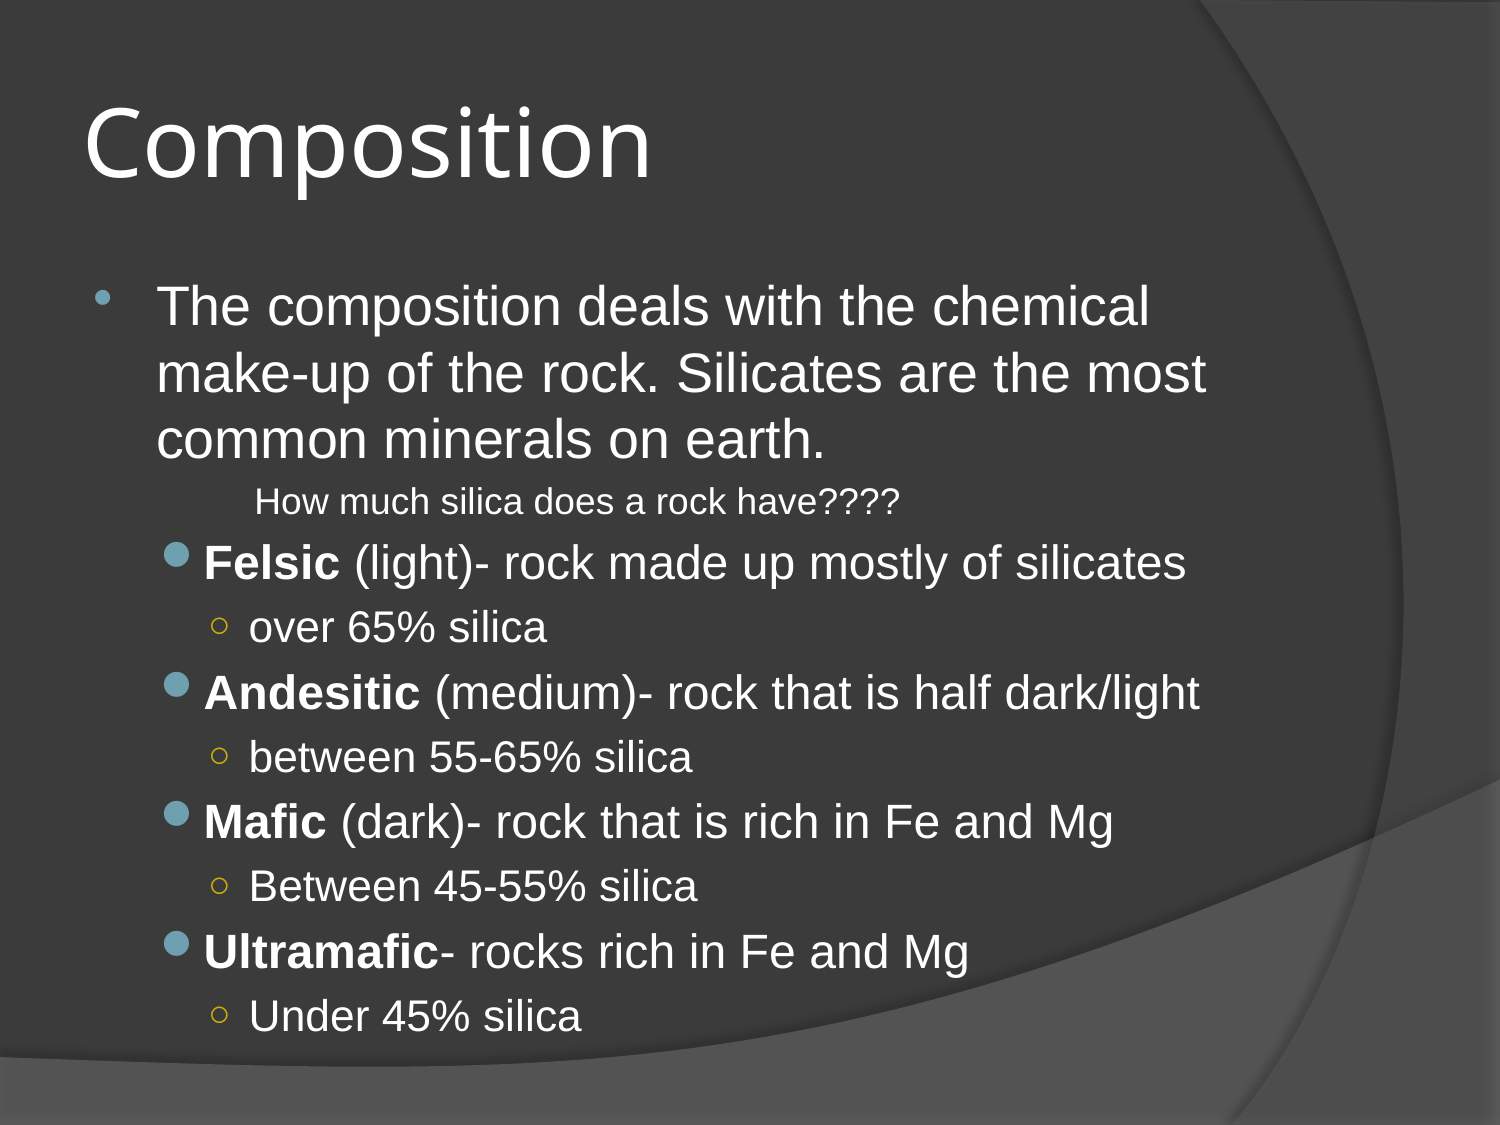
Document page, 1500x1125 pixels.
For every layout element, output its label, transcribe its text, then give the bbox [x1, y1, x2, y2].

list The composition deals with the chemical make-up of the rock. Silicates are the most common minerals on earth. How much silica does a rock have???? Felsic (light)- rock made up mostly of silicates over 65% silica Andesitic (medium)- rock that is half dark/light between 55-65% silica Mafic (dark)- rock that is rich in Fe and Mg Between 45-55% silica Ultramafic- rocks rich in Fe and Mg Under 45% silica [75, 262, 1300, 1063]
title Composition [75, 45, 1300, 233]
